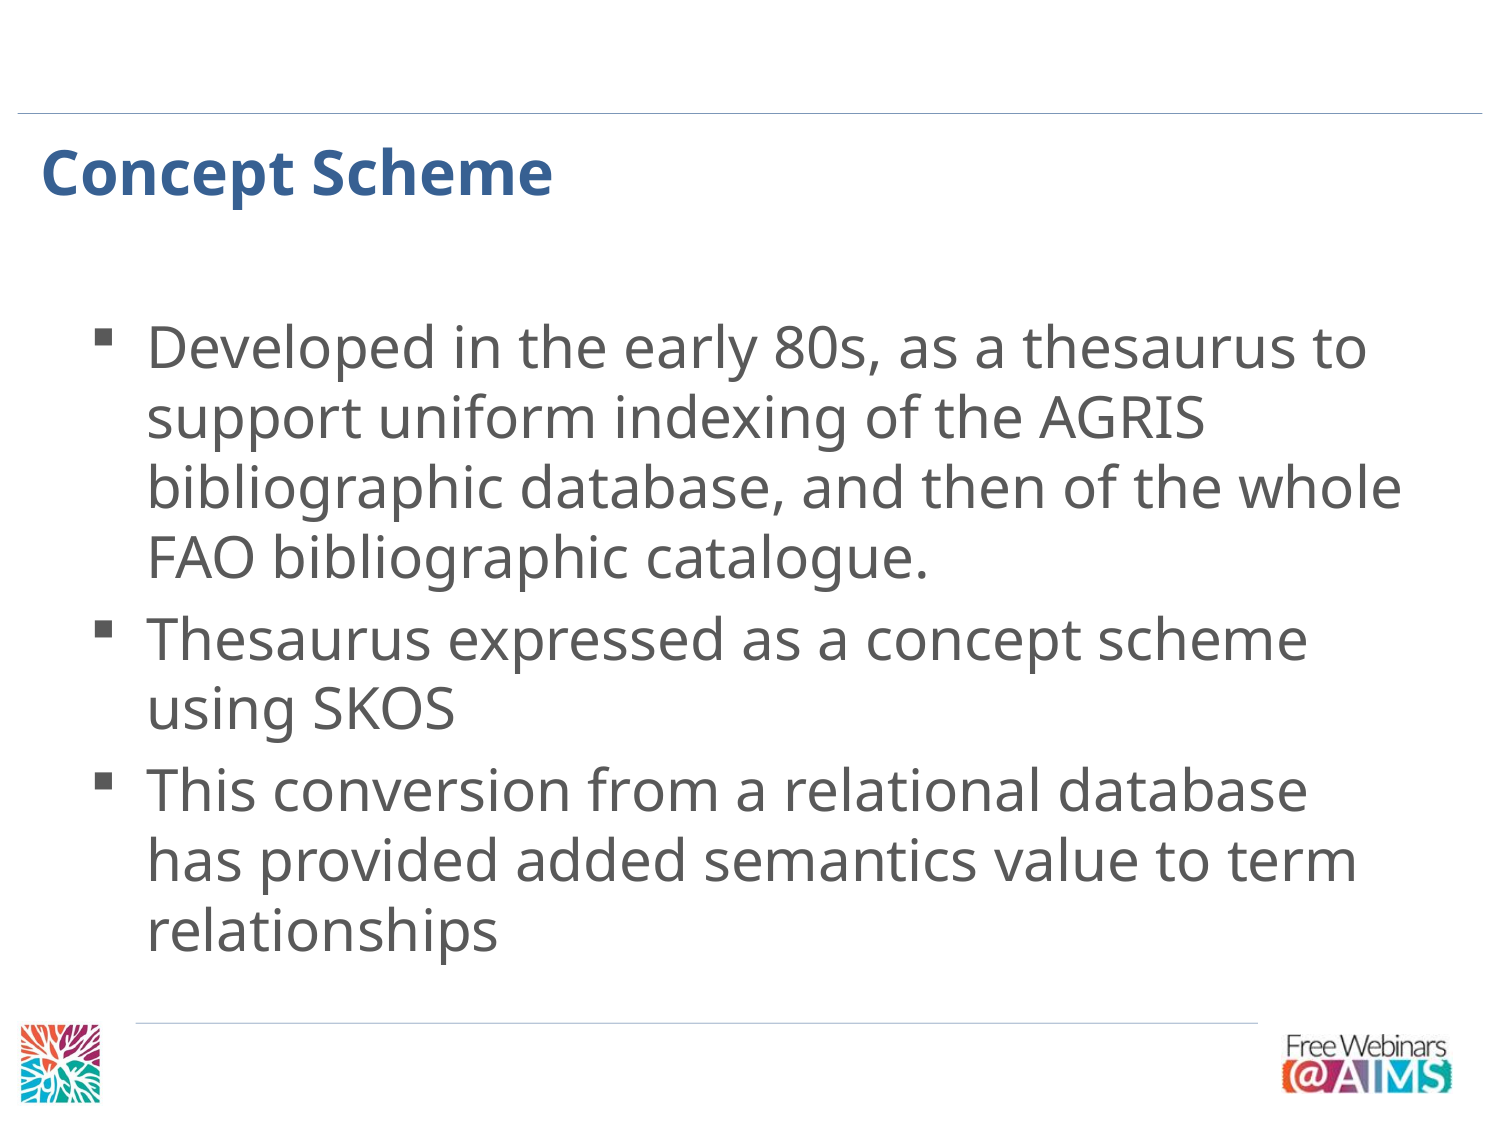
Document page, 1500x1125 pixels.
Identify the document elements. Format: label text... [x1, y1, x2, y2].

list Developed in the early 80s, as a thesaurus to support uniform indexing of the AGRIS bibliographic database, and then of the whole FAO bibliographic catalogue. Thesaurus expressed as a concept scheme using SKOS This conversion from a relational database has provided added semantics value to term relationships [75, 302, 1425, 1005]
title Concept Scheme [25, 125, 1500, 216]
picture [1281, 1034, 1453, 1094]
picture [17, 1021, 103, 1106]
